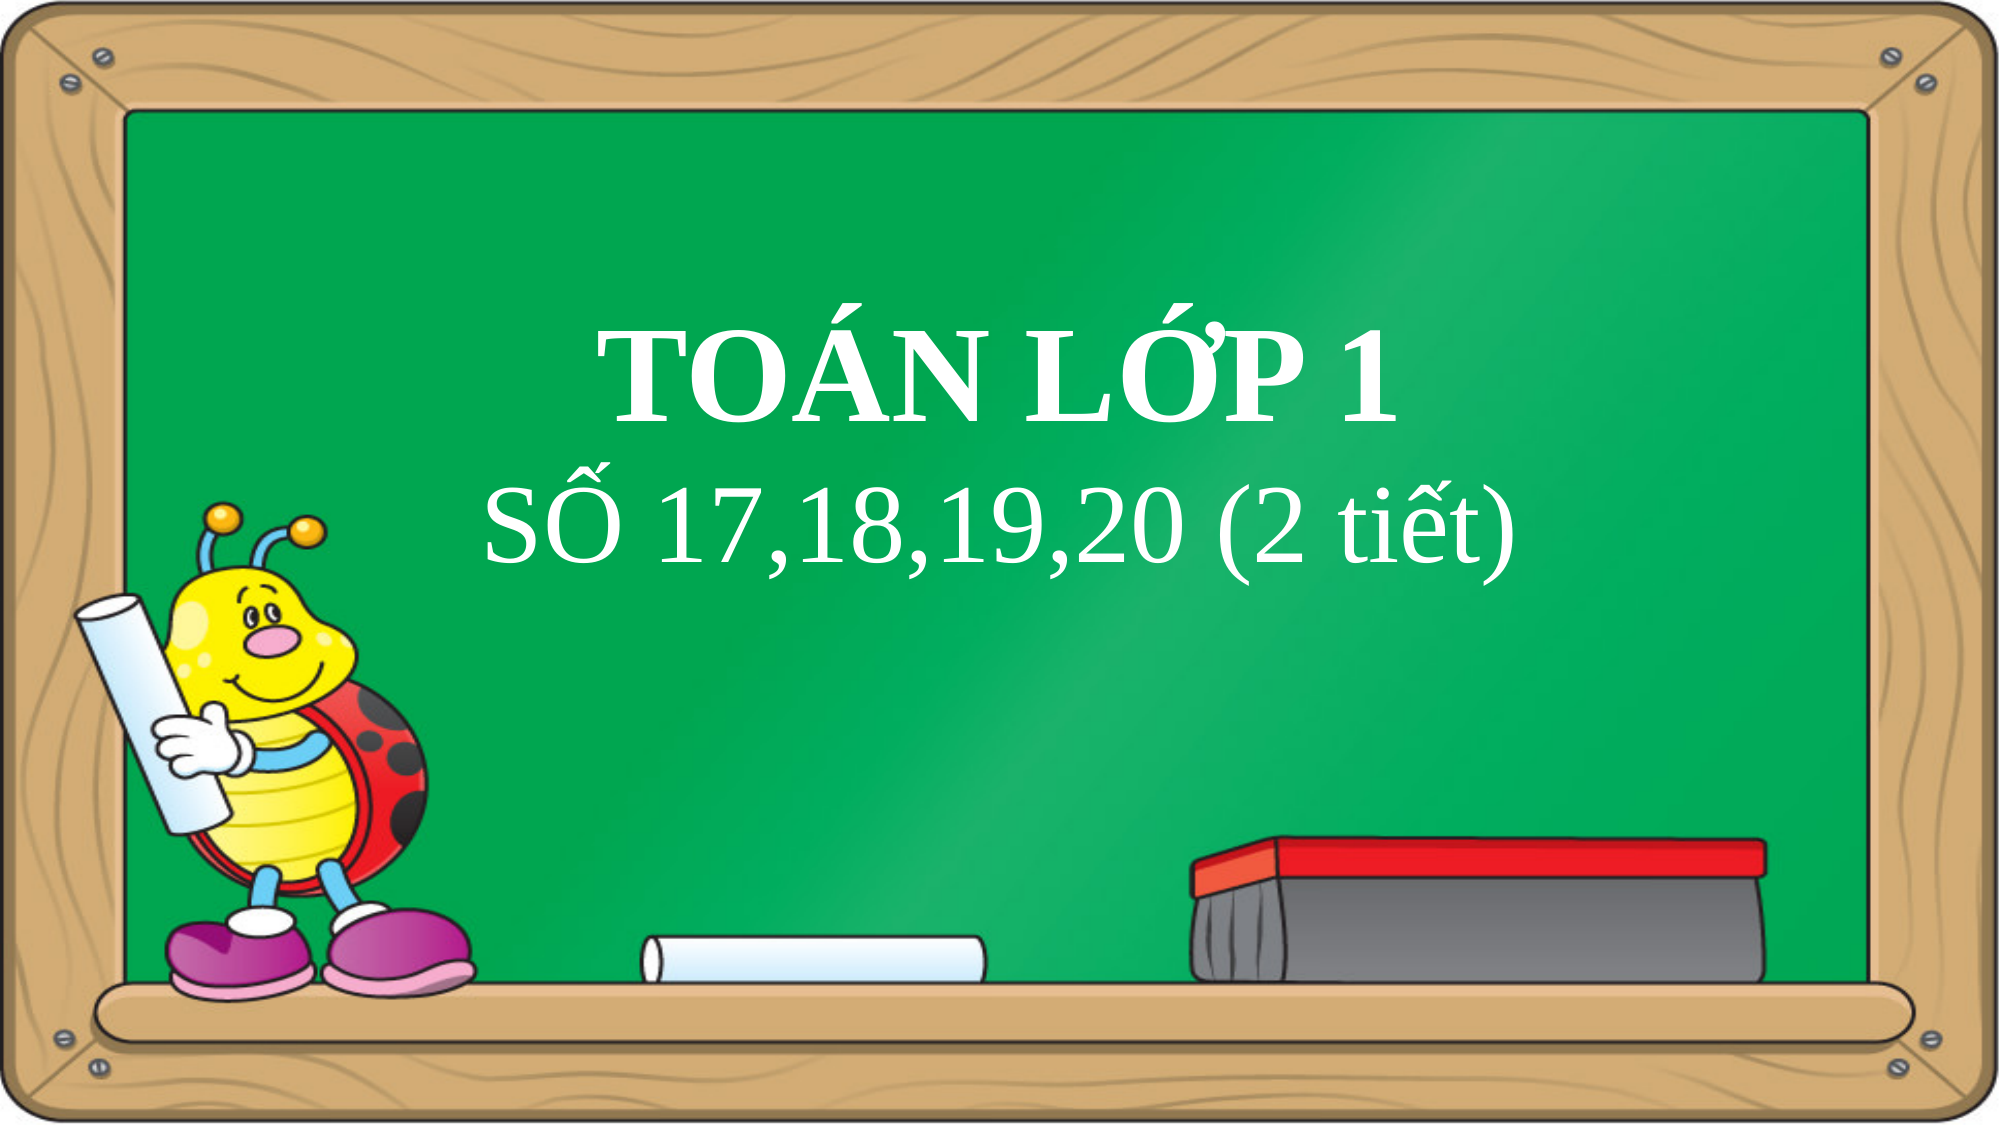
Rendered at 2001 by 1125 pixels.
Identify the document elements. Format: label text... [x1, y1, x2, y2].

picture [0, 0, 2001, 1125]
title TOÁN LỚP 1 [249, 66, 1750, 458]
subtitle SỐ 17,18,19,20 (2 tiết) [249, 458, 1750, 730]
